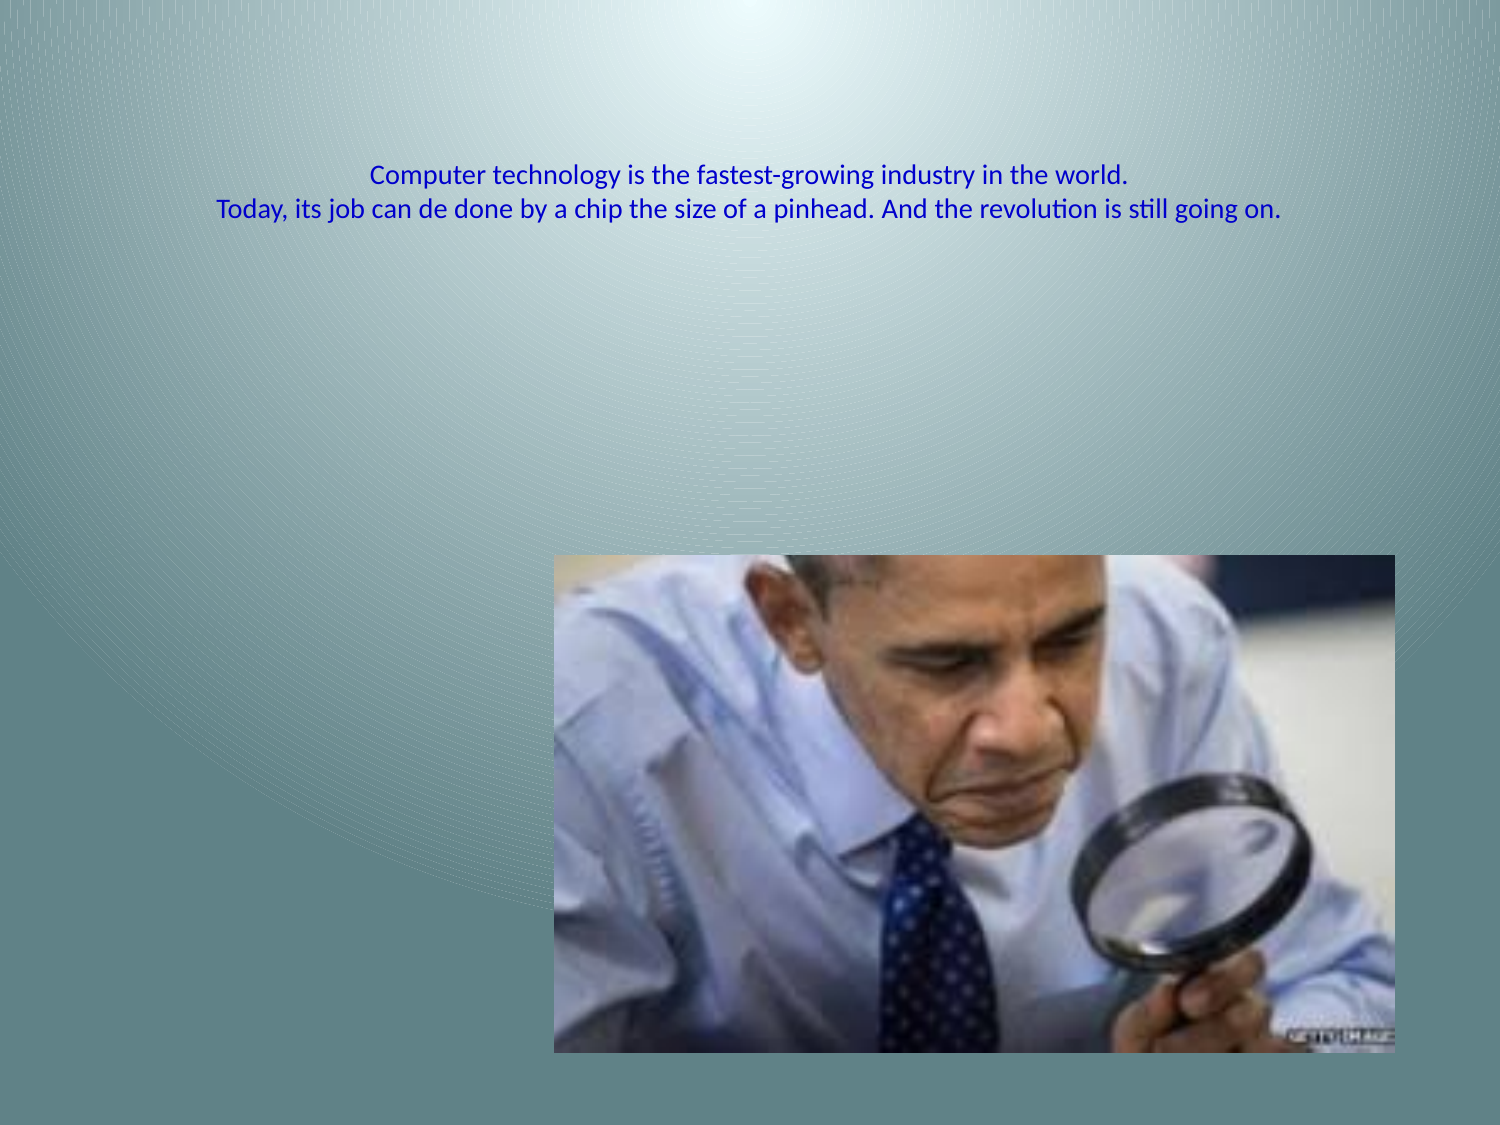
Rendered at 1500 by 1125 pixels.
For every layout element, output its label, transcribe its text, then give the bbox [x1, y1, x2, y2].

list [554, 555, 1395, 1053]
title Computer technology is the fastest-growing industry in the world. Today, its job can de done by a chip the size of a pinhead. And the revolution is still going on. [75, 45, 1425, 233]
